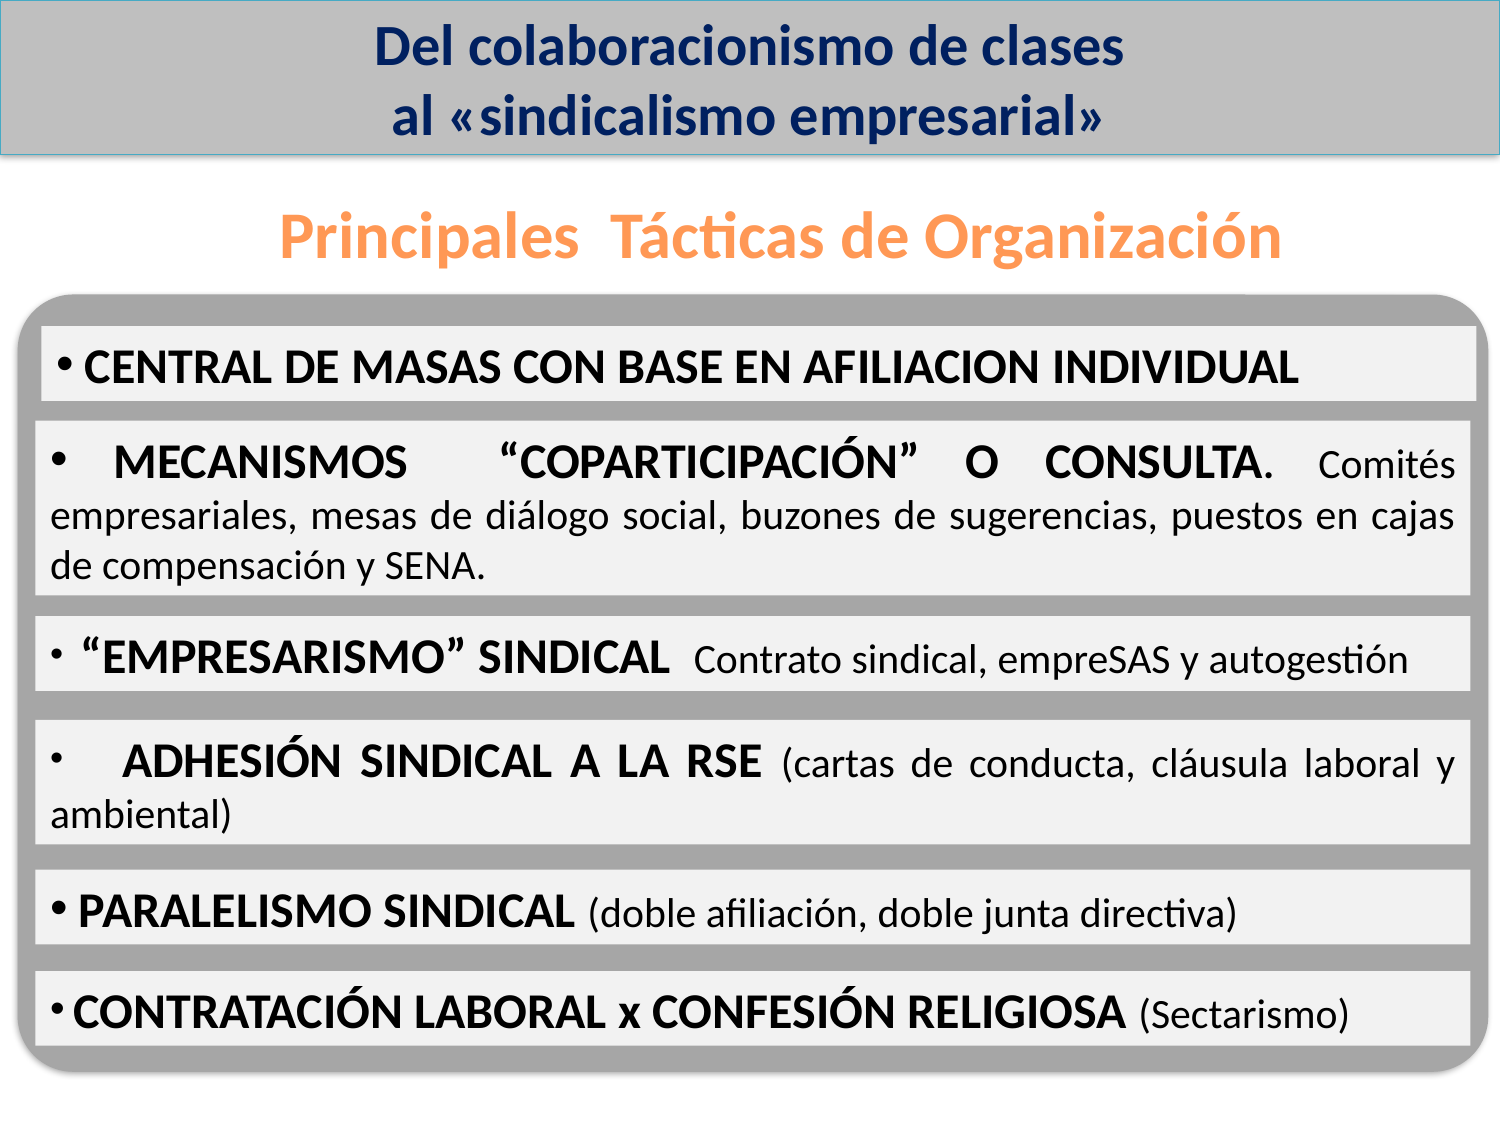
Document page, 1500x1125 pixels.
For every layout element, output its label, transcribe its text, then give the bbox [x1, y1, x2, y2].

text_box PARALELISMO SINDICAL (doble afiliación, doble junta directiva) [35, 869, 1471, 945]
text_box Del colaboracionismo de clases al «sindicalismo empresarial» [0, 0, 1500, 155]
text_box MECANISMOS “COPARTICIPACIÓN” O CONSULTA. Comités empresariales, mesas de diálogo social, buzones de sugerencias, puestos en cajas de compensación y SENA. [35, 420, 1471, 596]
text_box “EMPRESARISMO” SINDICAL Contrato sindical, empreSAS y autogestión [35, 616, 1471, 691]
text_box CONTRATACIÓN LABORAL x CONFESIÓN RELIGIOSA (Sectarismo) [35, 971, 1471, 1046]
text_box Principales Tácticas de Organización [264, 184, 1300, 280]
text_box [16, 293, 1490, 1073]
text_box ADHESIÓN SINDICAL A LA RSE (cartas de conducta, cláusula laboral y ambiental) [35, 719, 1471, 845]
text_box CENTRAL DE MASAS CON BASE EN AFILIACION INDIVIDUAL [41, 326, 1477, 401]
